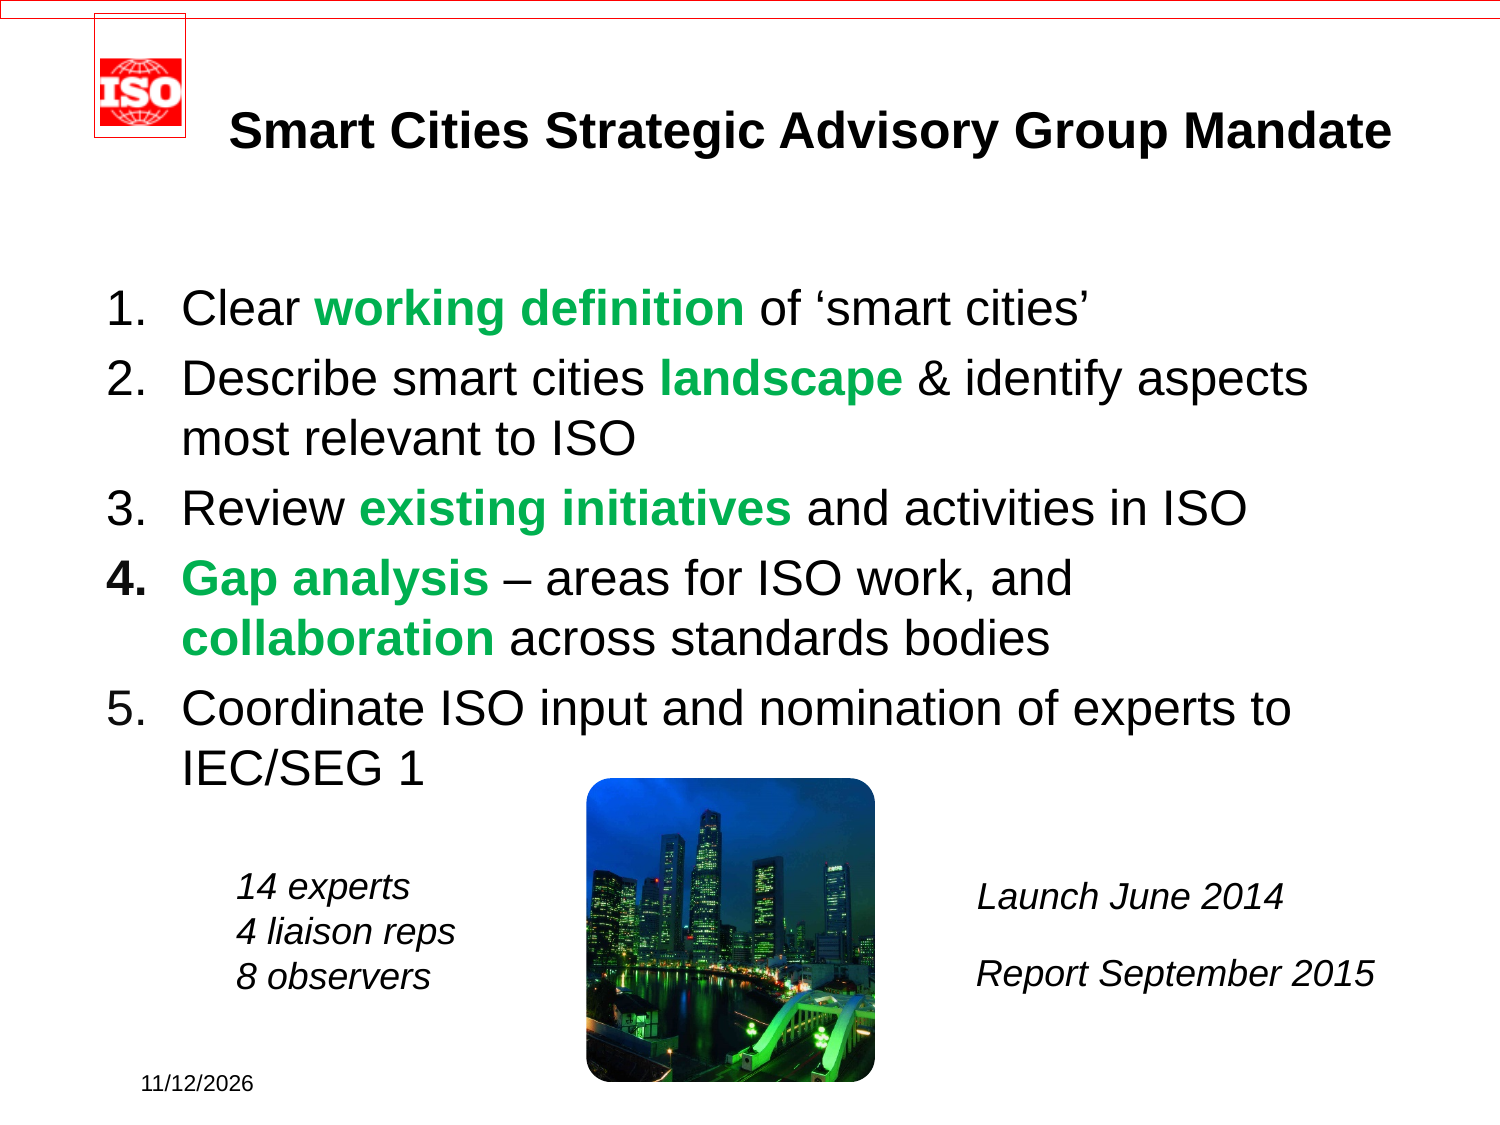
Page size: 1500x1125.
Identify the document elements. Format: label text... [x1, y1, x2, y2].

picture [586, 777, 876, 1083]
text_box Launch June 2014 [962, 864, 1300, 925]
text_box Clear working definition of ‘smart cities’ Describe smart cities landscape & identify aspects most relevant to ISO Review existing initiatives and activities in ISO Gap analysis – areas for ISO work, and collaboration across standards bodies Coordinate ISO input and nomination of experts to IEC/SEG 1 [91, 268, 1387, 982]
text_box 14 experts 4 liaison reps 8 observers [221, 854, 581, 1005]
title Smart Cities Strategic Advisory Group Mandate [155, 26, 1468, 168]
text_box Report September 2015 [961, 941, 1391, 1002]
text_box 26-Feb-15 [125, 1061, 391, 1103]
